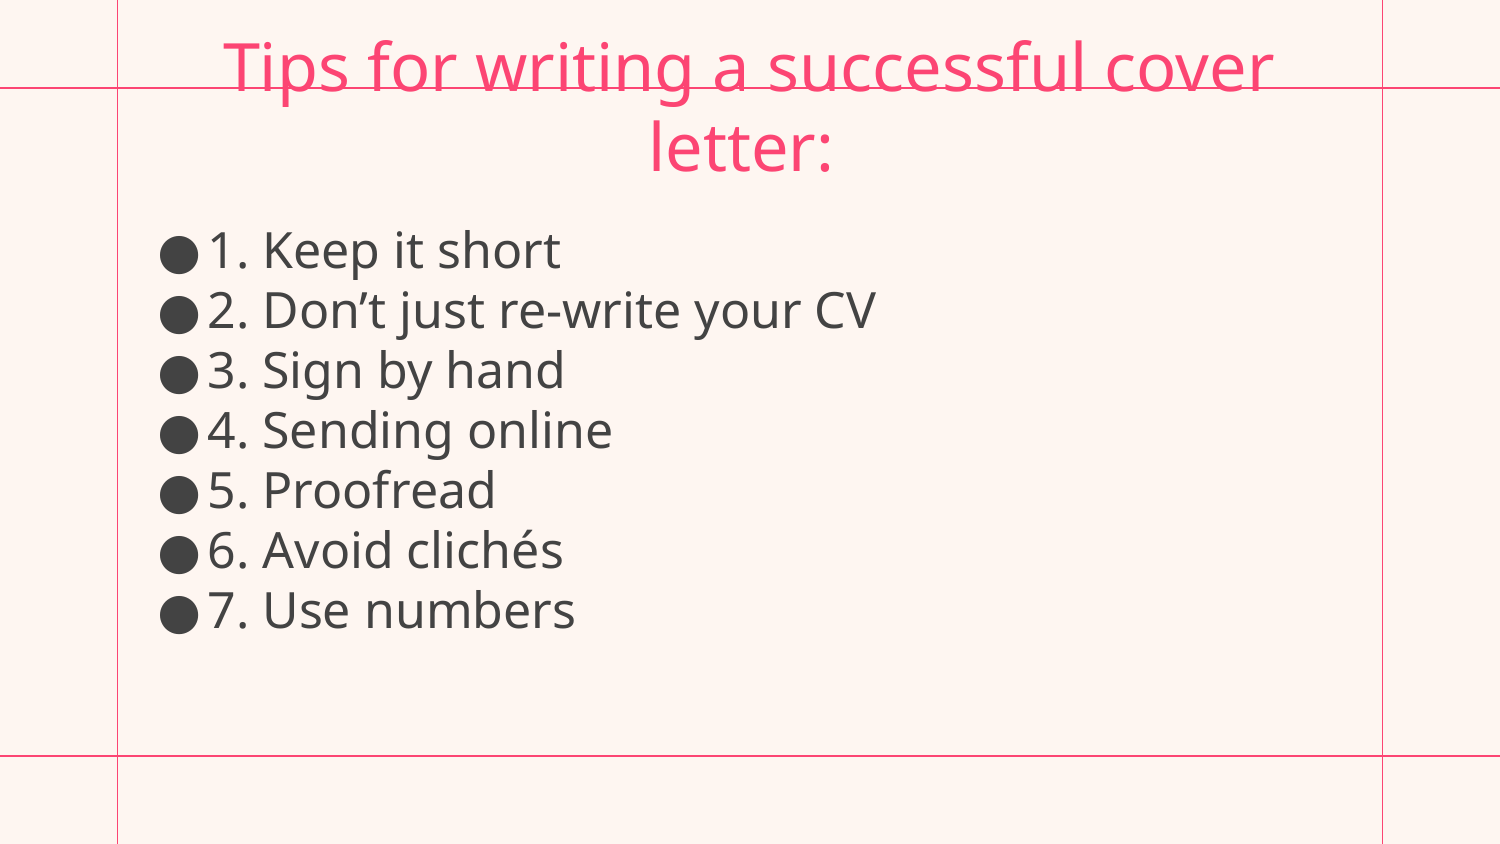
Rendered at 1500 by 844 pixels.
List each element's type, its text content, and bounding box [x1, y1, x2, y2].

list 1. Keep it short 2. Don’t just re-write your CV 3. Sign by hand 4. Sending online 5. Proofread 6. Avoid clichés 7. Use numbers [117, 203, 1383, 714]
title Tips for writing a successful cover letter: [117, 9, 1383, 182]
